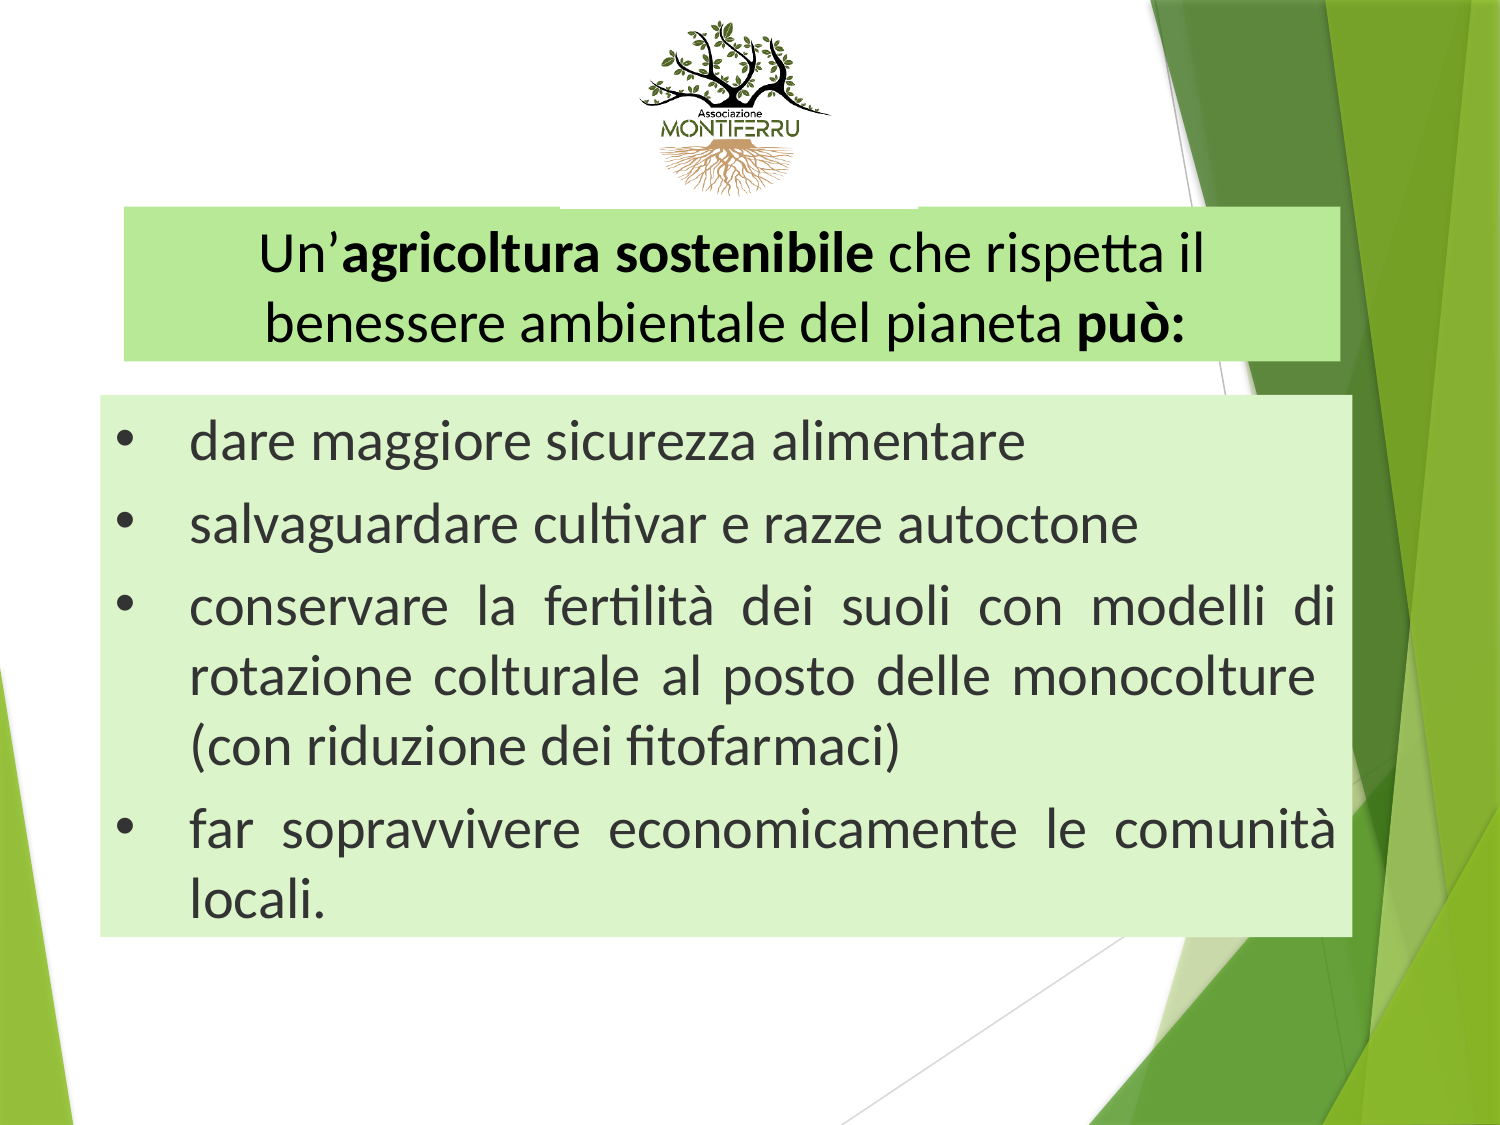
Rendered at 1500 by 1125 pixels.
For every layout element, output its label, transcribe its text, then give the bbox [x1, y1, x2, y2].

text_box Un’agricoltura sostenibile che rispetta il benessere ambientale del pianeta può: [123, 206, 1341, 362]
text_box dare maggiore sicurezza alimentare salvaguardare cultivar e razze autoctone conservare la fertilità dei suoli con modelli di rotazione colturale al posto delle monocolture (con riduzione dei fitofarmaci) far sopravvivere economicamente le comunità locali. [100, 394, 1353, 938]
picture [560, 7, 919, 210]
